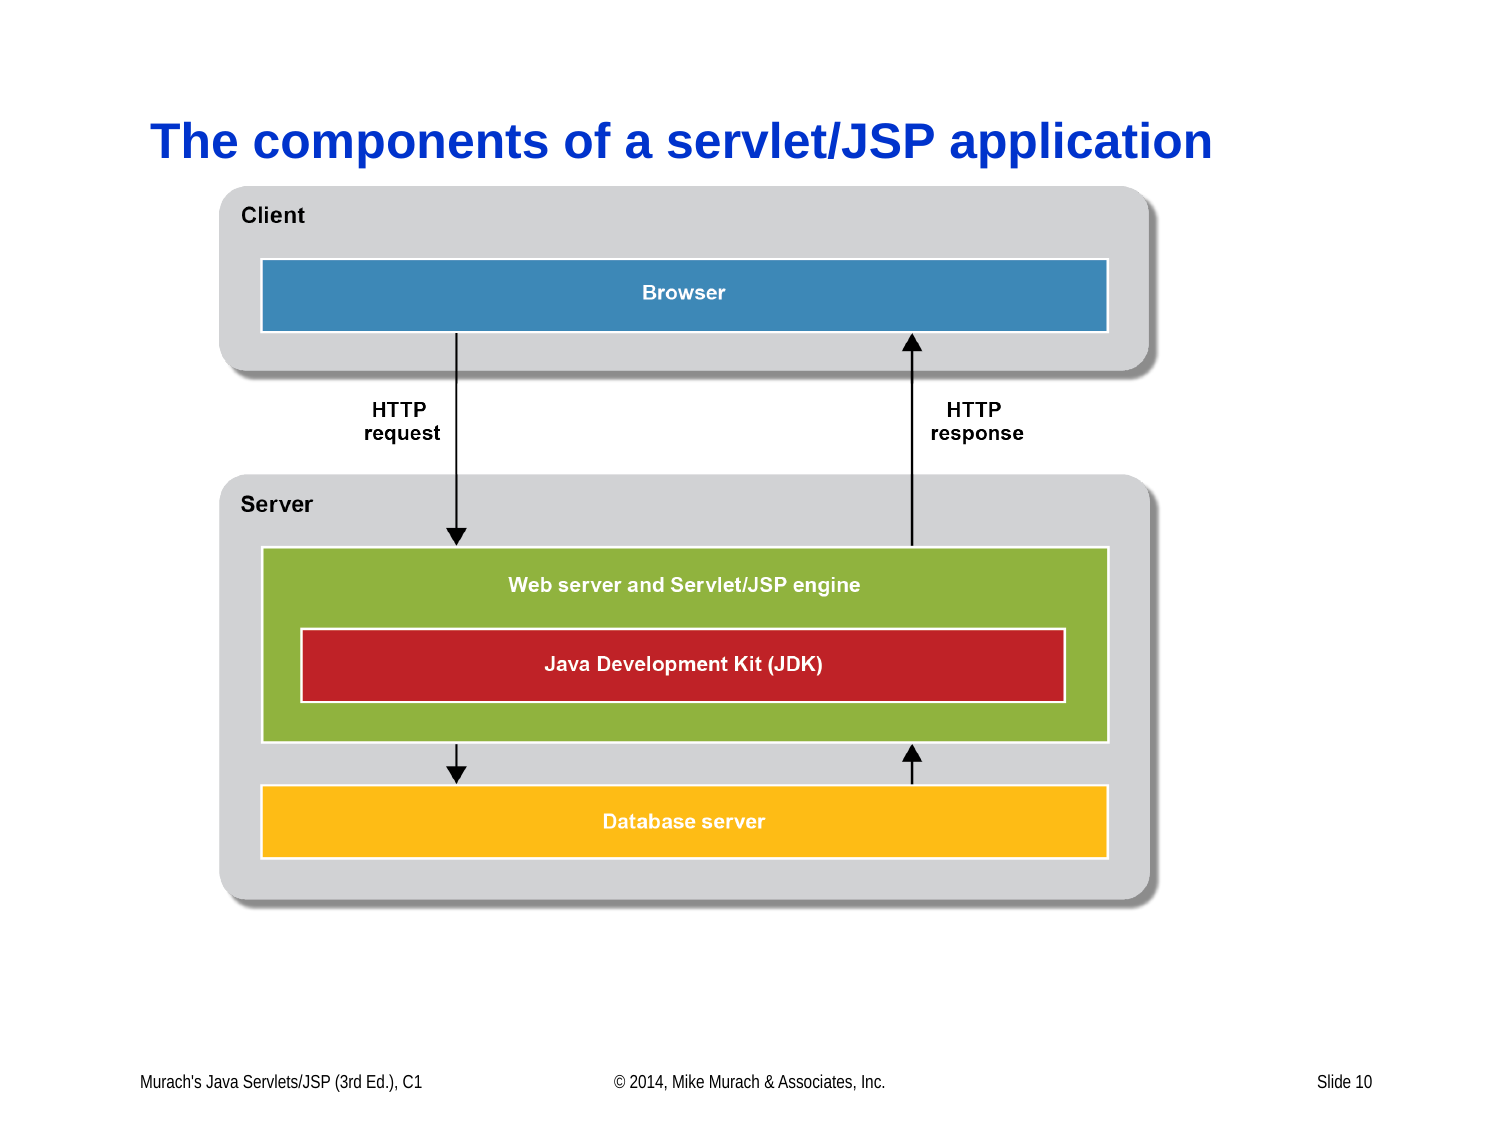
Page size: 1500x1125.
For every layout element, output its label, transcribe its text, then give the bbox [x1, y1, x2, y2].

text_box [149, 112, 1348, 183]
picture [218, 186, 1163, 913]
slide_number Murach's Java Servlets/JSP (3rd Ed.), C1 [125, 1025, 474, 1100]
slide_number Slide 10 [1074, 1025, 1388, 1100]
footer © 2014, Mike Murach & Associates, Inc. [474, 1025, 1025, 1100]
